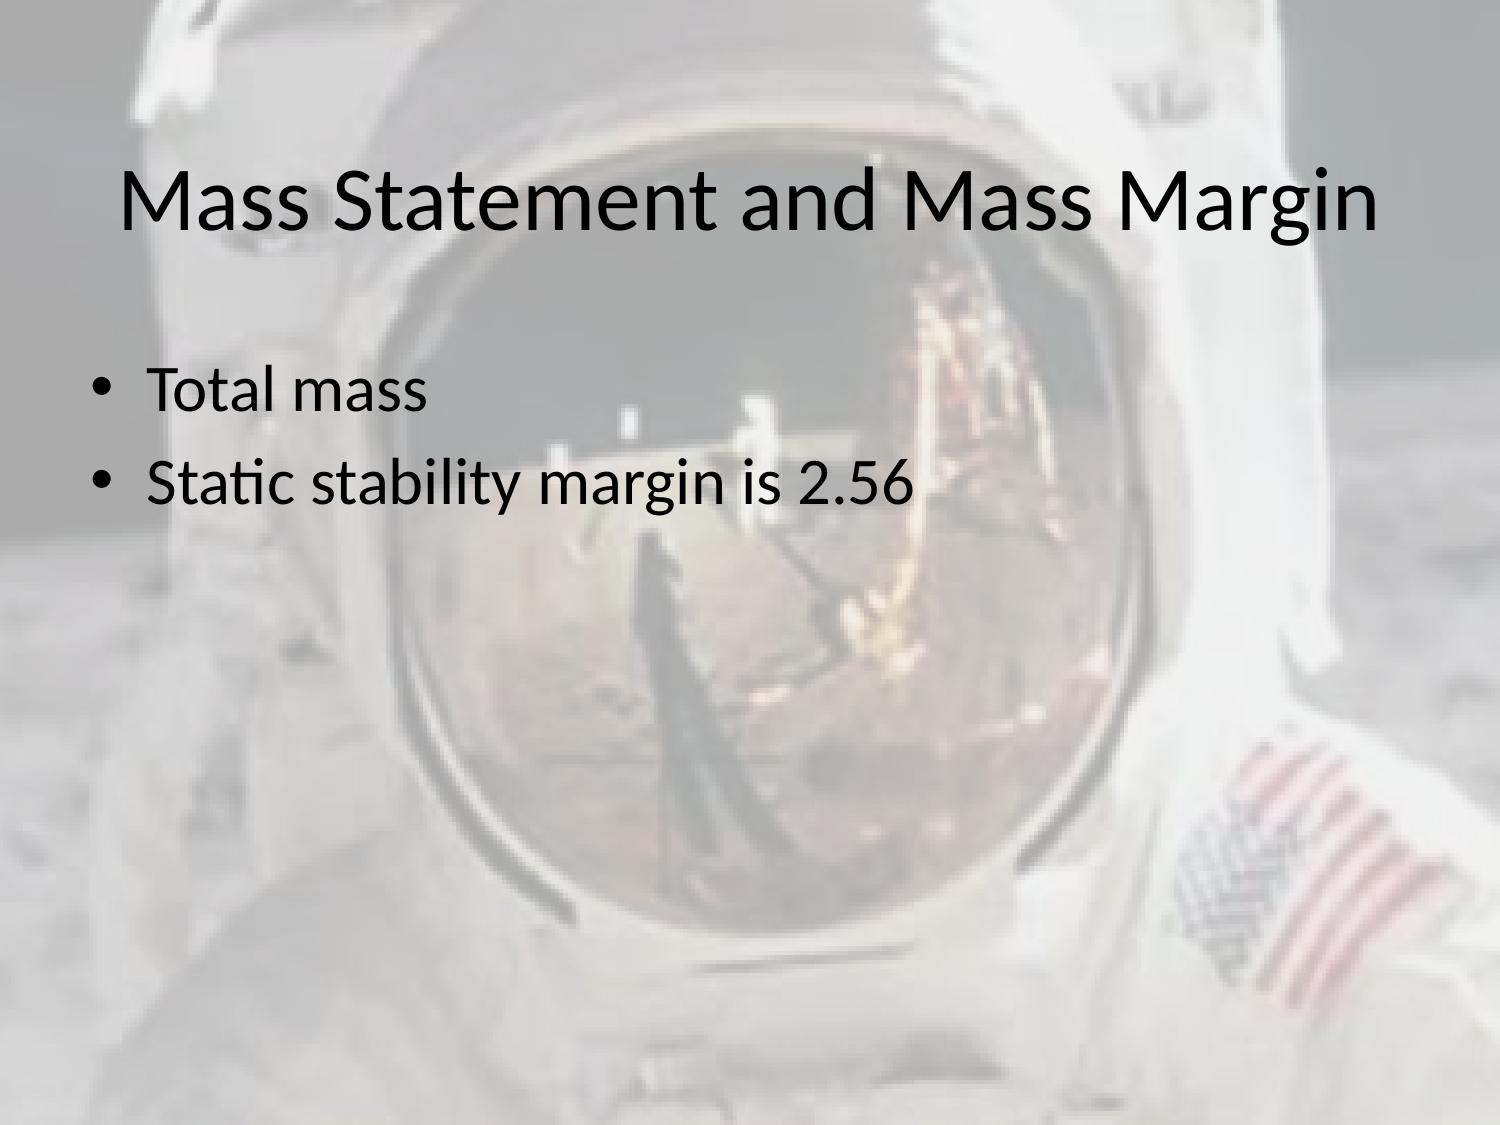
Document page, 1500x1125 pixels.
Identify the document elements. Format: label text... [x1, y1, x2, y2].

list Total mass Static stability margin is 2.56 [75, 337, 1425, 1005]
title Mass Statement and Mass Margin [75, 99, 1425, 288]
text_box [0, 0, 1500, 1125]
